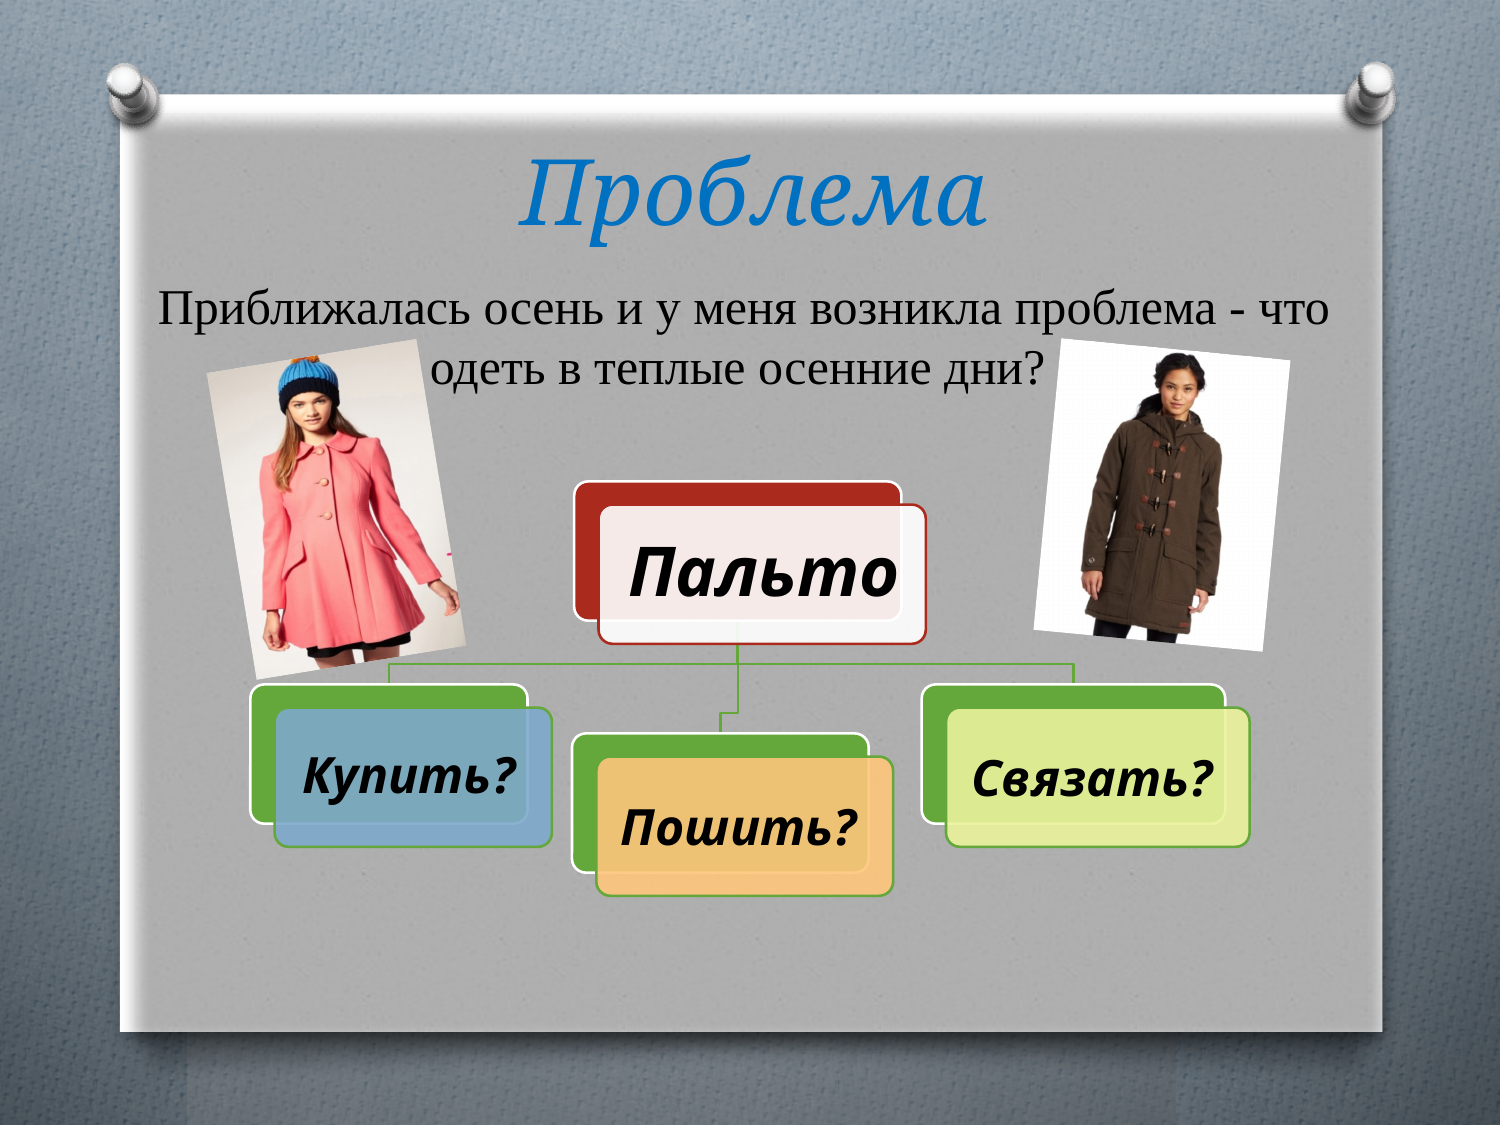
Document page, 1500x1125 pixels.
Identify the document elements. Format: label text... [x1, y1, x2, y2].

picture [206, 340, 443, 665]
title Проблема [183, 90, 1326, 267]
picture [75, 29, 198, 153]
list Приближалась осень и у меня возникла проблема - что одеть в теплые осенние дни? [123, 267, 1365, 414]
picture [1046, 339, 1291, 652]
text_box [249, 432, 1251, 897]
picture [1317, 35, 1439, 156]
